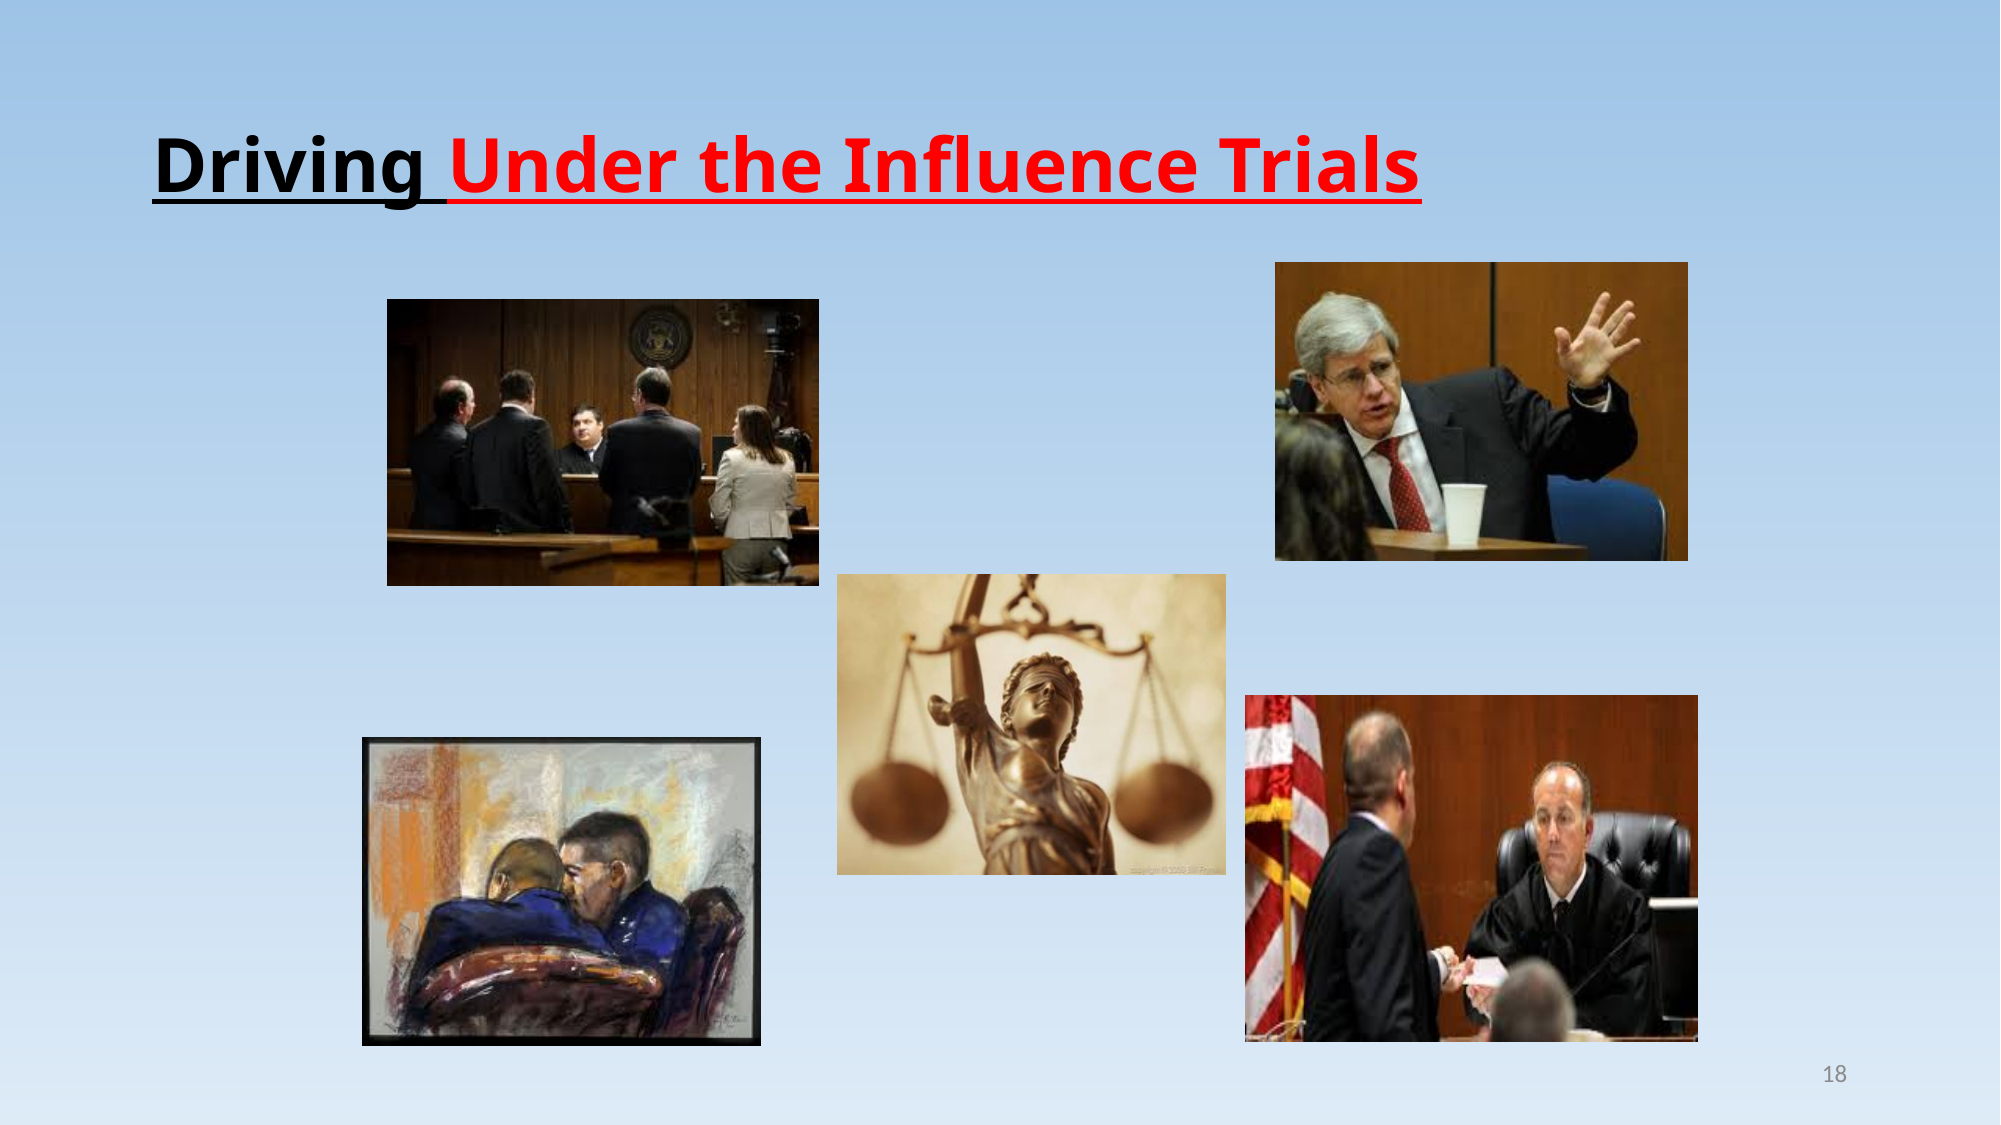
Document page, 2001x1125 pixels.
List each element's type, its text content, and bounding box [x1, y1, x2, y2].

picture [1274, 262, 1688, 561]
slide_number 18 [1412, 1042, 1863, 1103]
picture [362, 737, 761, 1046]
picture [1244, 695, 1698, 1042]
picture [387, 299, 819, 586]
picture [837, 574, 1226, 875]
title Driving Under the Influence Trials [137, 59, 1863, 278]
